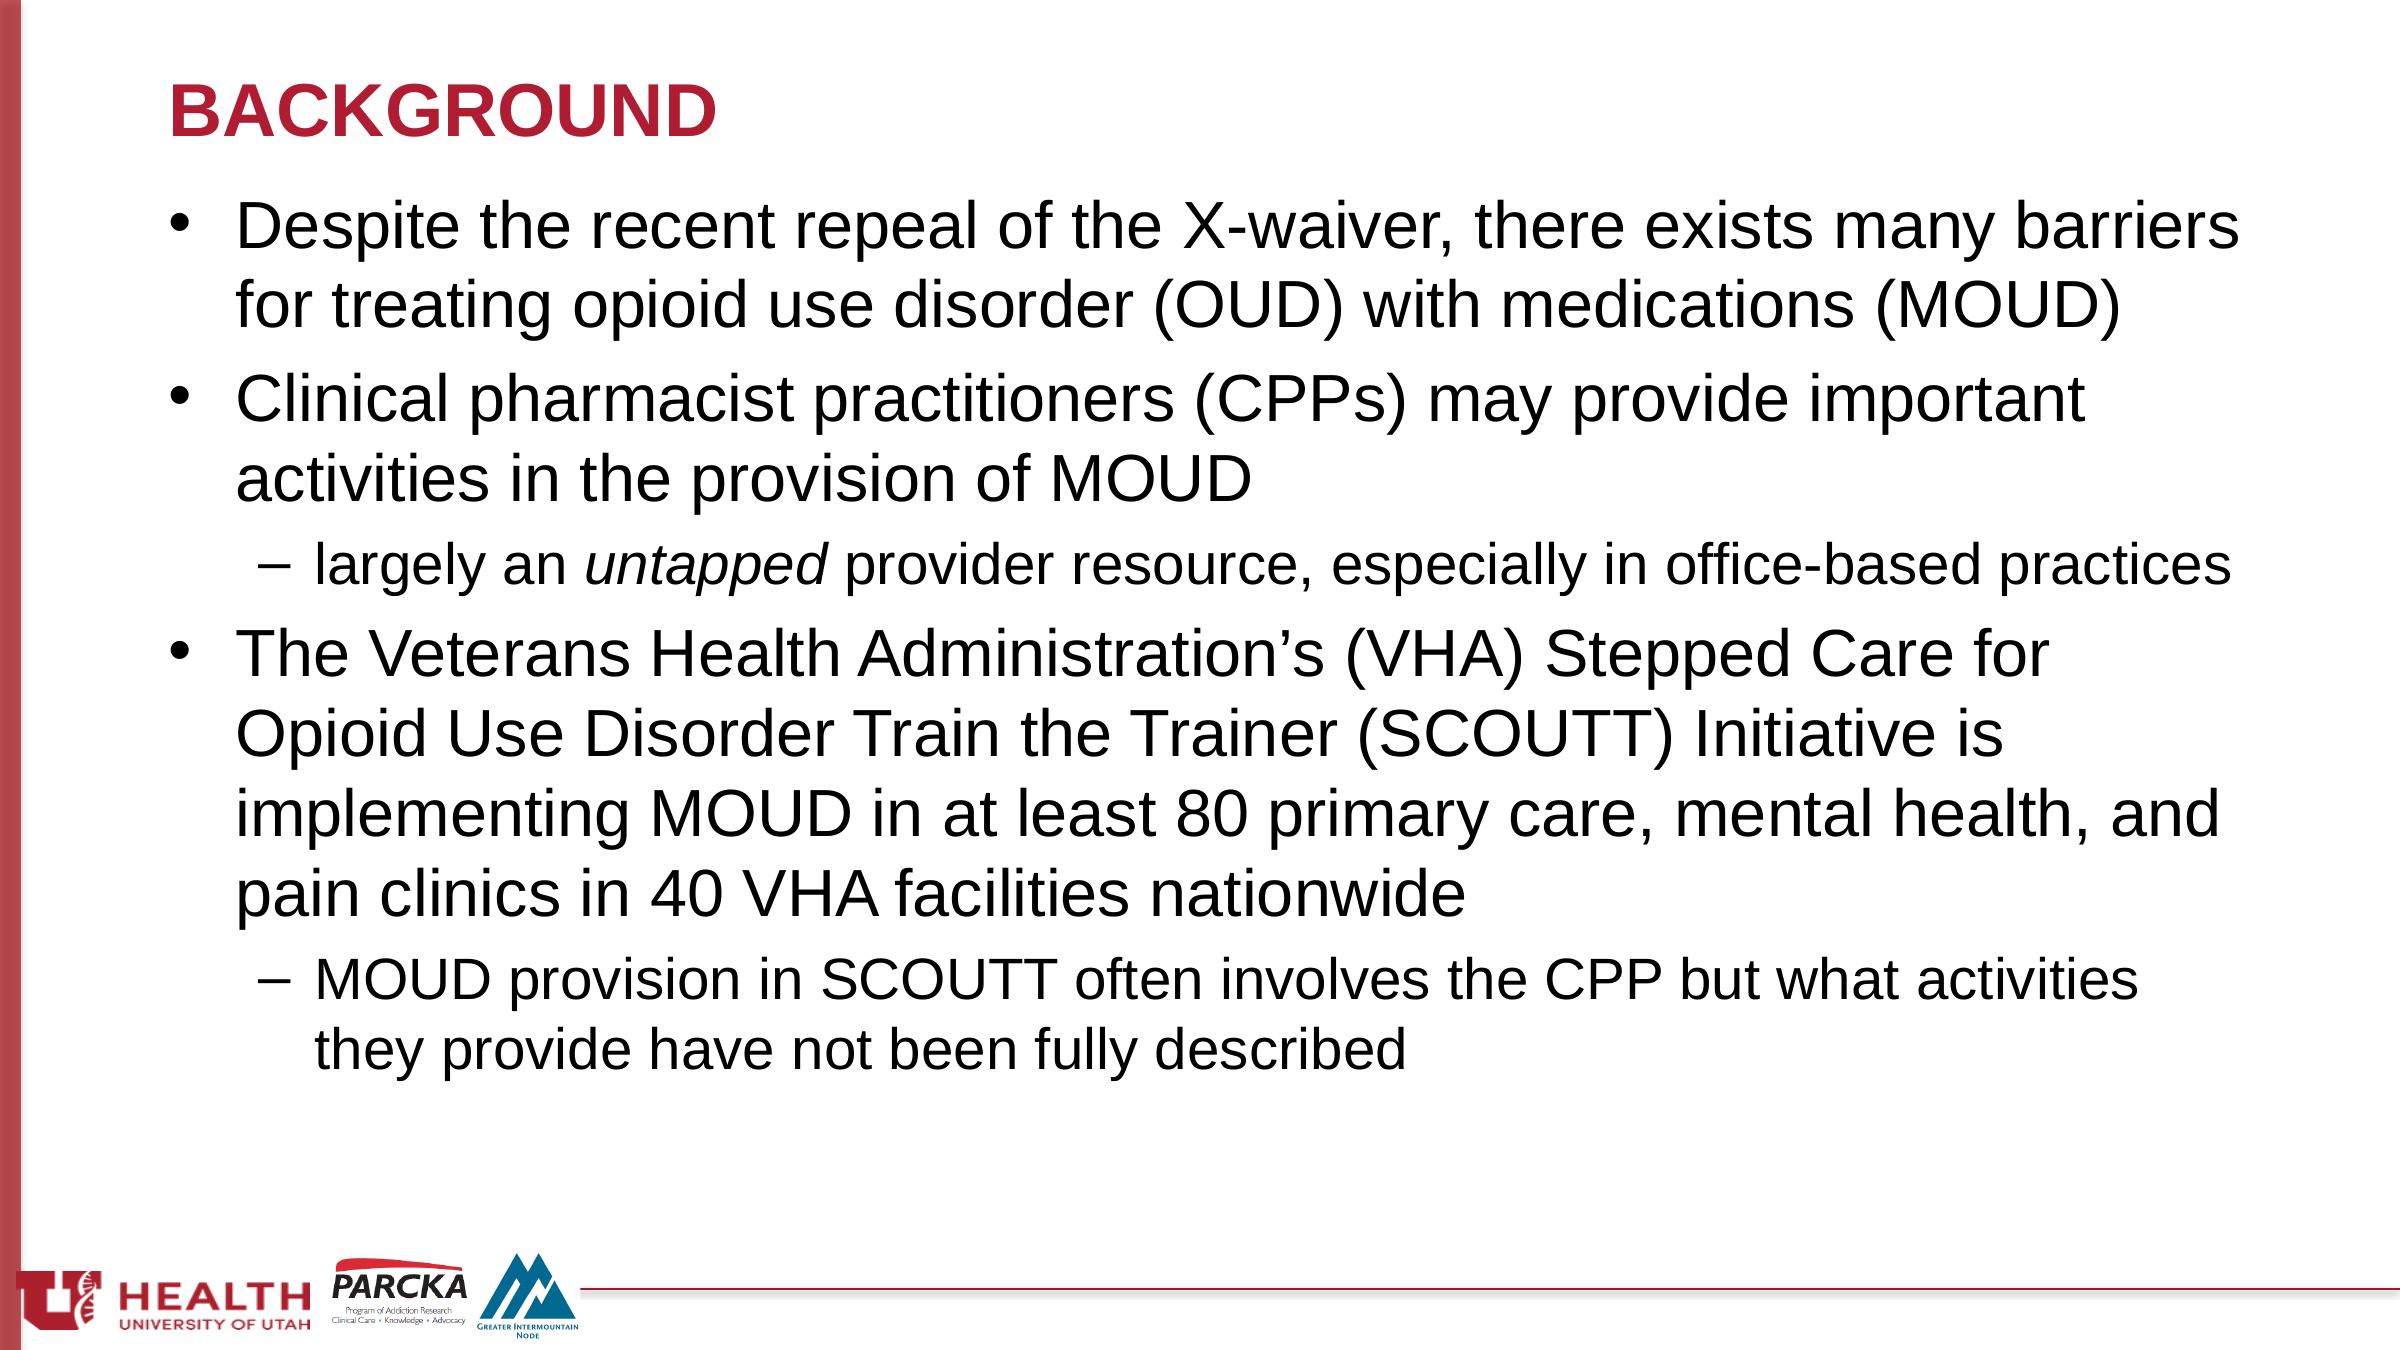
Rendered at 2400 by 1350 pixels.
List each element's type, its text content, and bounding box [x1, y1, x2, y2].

title background [153, 54, 2261, 163]
picture [475, 1242, 581, 1342]
picture [16, 1271, 310, 1330]
list Despite the recent repeal of the X-waiver, there exists many barriers for treating opioid use disorder (OUD) with medications (MOUD) Clinical pharmacist practitioners (CPPs) may provide important activities in the provision of MOUD largely an untapped provider resource, especially in office-based practices The Veterans Health Administration’s (VHA) Stepped Care for Opioid Use Disorder Train the Trainer (SCOUTT) Initiative is implementing MOUD in at least 80 primary care, mental health, and pain clinics in 40 VHA facilities nationwide MOUD provision in SCOUTT often involves the CPP but what activities they provide have not been fully described [153, 173, 2261, 1225]
